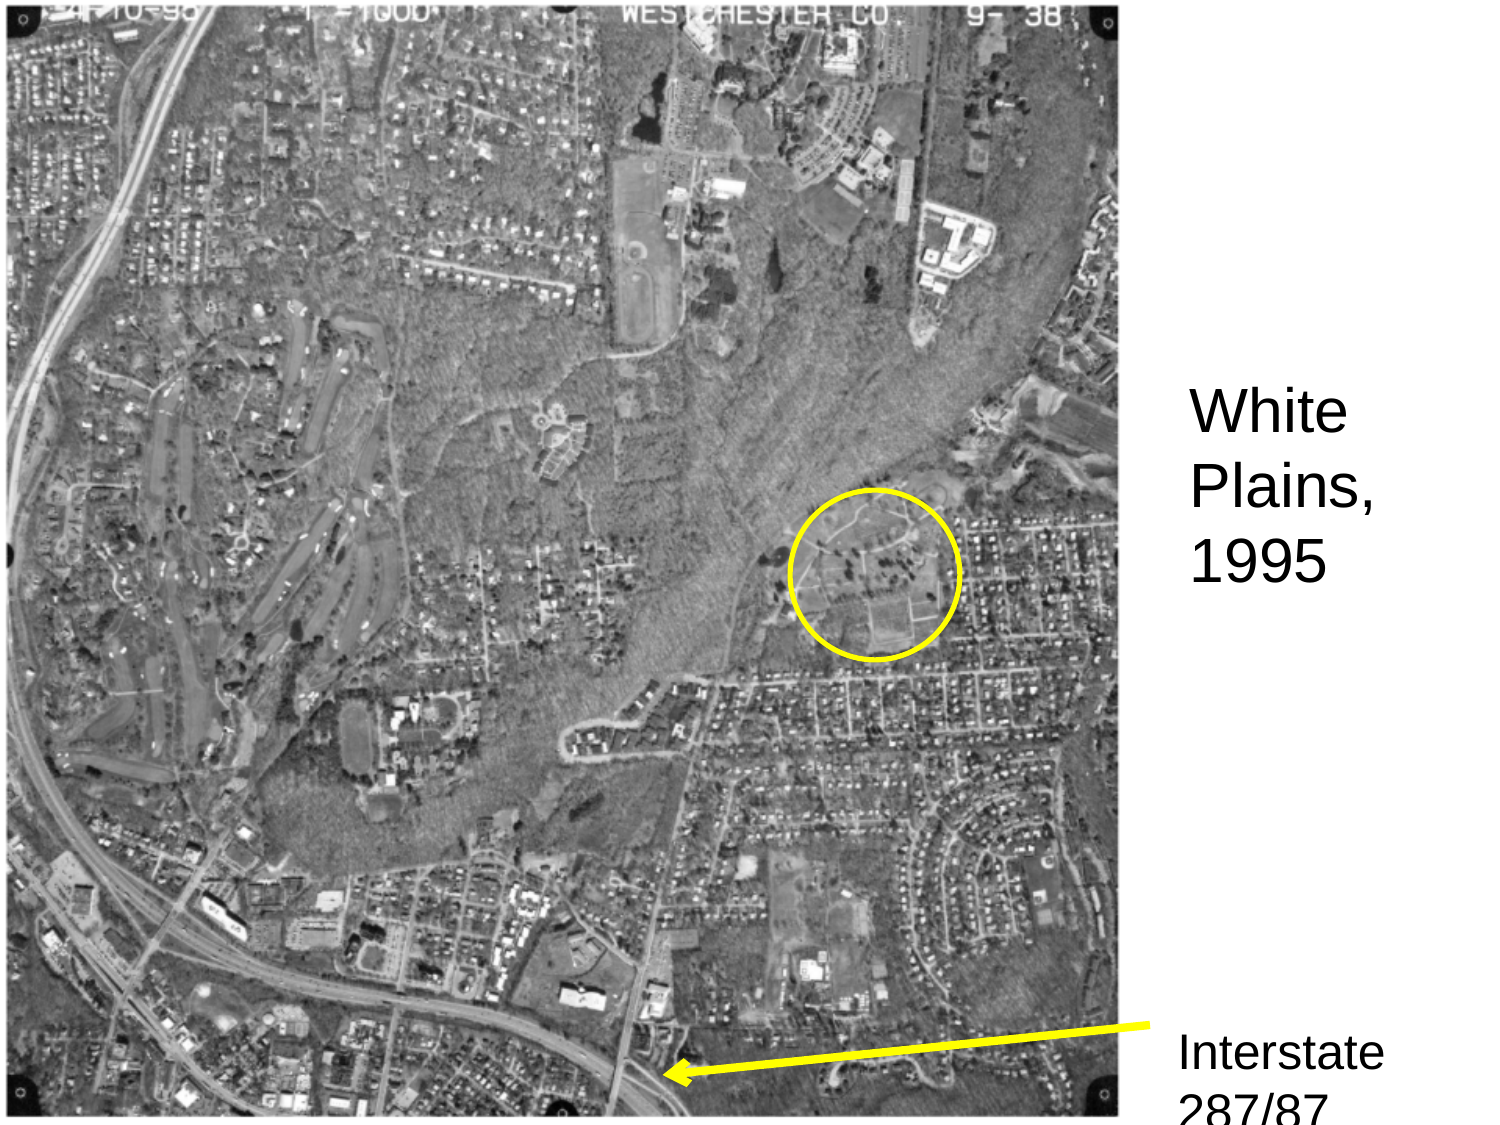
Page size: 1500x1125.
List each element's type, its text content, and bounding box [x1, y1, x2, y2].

text_box White Plains, 1995 [1174, 362, 1413, 663]
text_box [662, 1024, 1151, 1076]
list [0, 0, 1129, 1125]
text_box Interstate 287/87 [1162, 1012, 1413, 1125]
